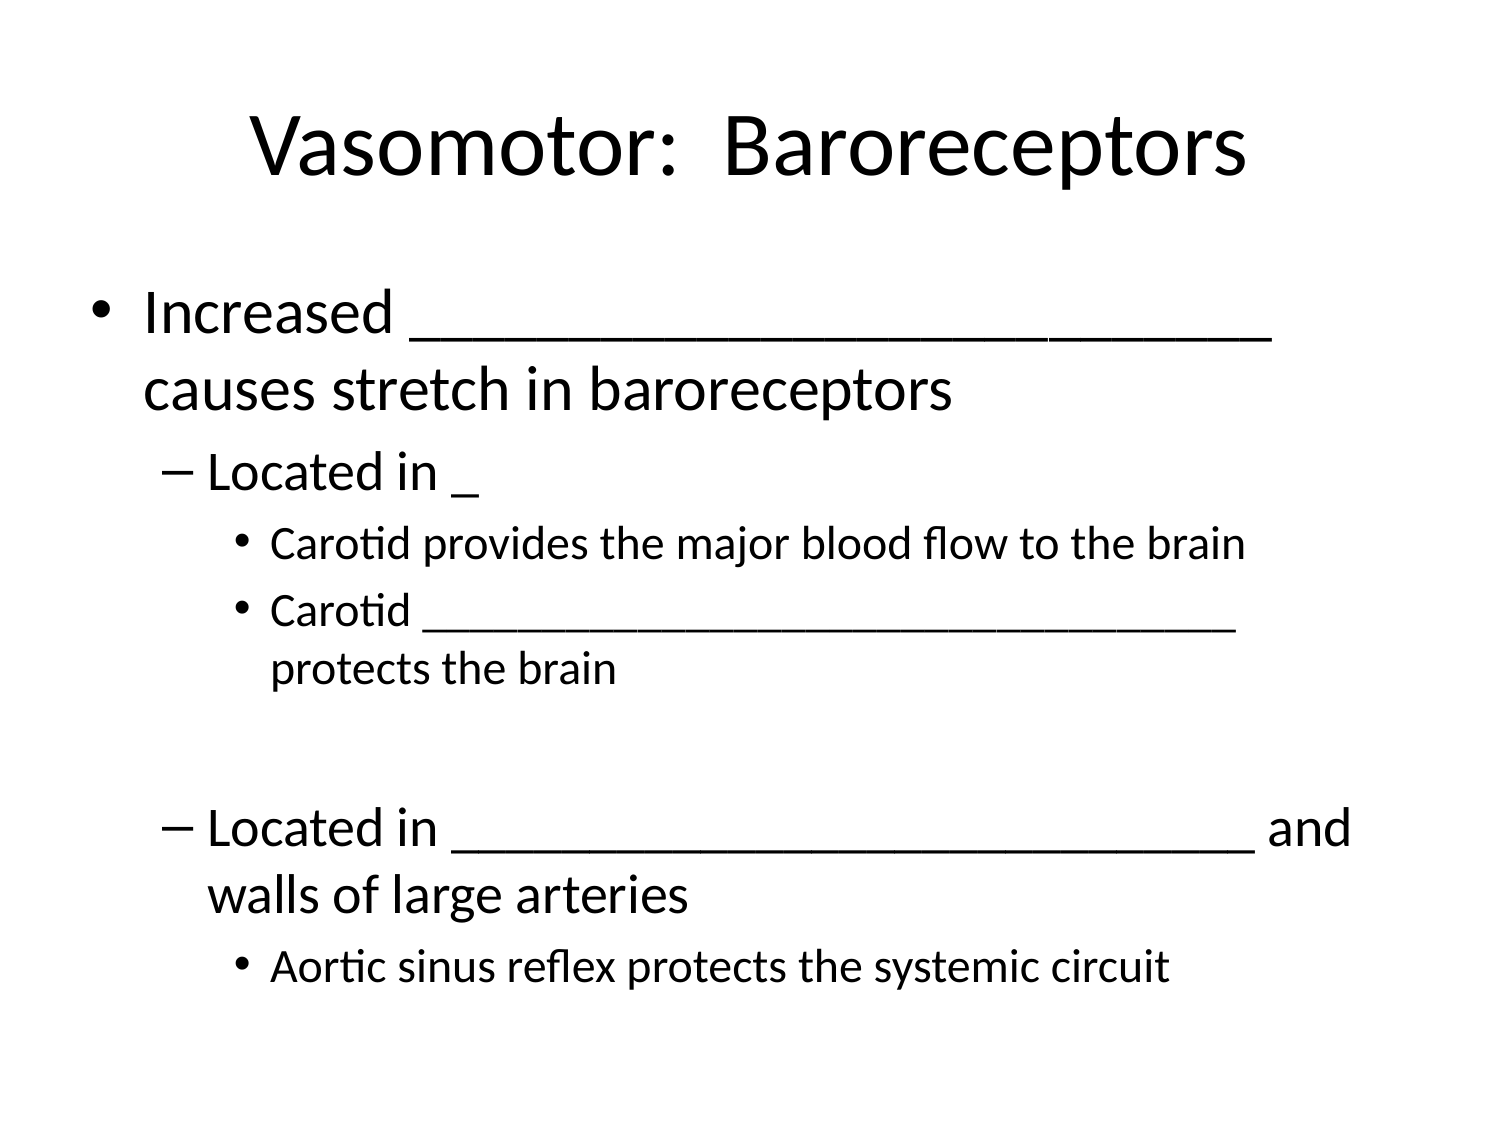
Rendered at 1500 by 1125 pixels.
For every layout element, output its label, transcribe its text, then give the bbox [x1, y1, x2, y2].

list Increased ___________________________ causes stretch in baroreceptors Located in _ Carotid provides the major blood flow to the brain Carotid __________________________________ protects the brain Located in _____________________________ and walls of large arteries Aortic sinus reflex protects the systemic circuit [75, 262, 1425, 1005]
title Vasomotor: Baroreceptors [75, 45, 1425, 233]
